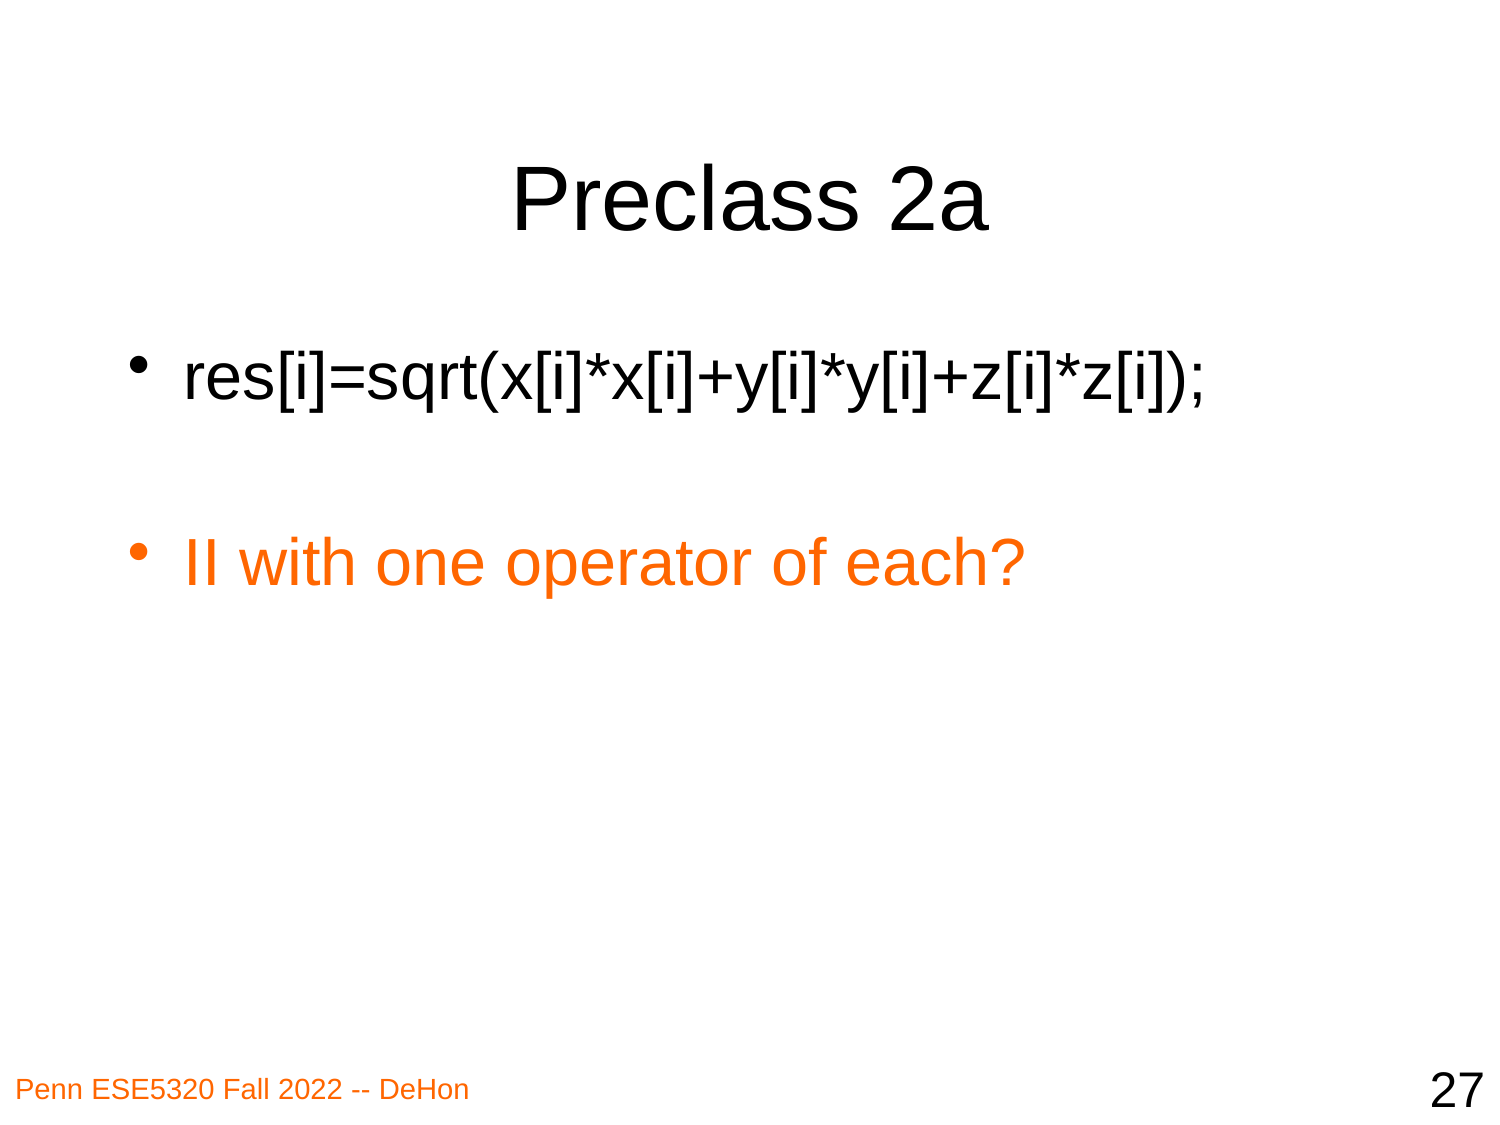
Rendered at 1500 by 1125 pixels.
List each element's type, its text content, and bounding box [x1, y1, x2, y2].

slide_number Penn ESE5320 Fall 2022 -- DeHon [0, 1062, 576, 1125]
slide_number 27 [1187, 1049, 1500, 1125]
title Preclass 2a [112, 99, 1388, 288]
list res[i]=sqrt(x[i]*x[i]+y[i]*y[i]+z[i]*z[i]); II with one operator of each? [112, 324, 1388, 1001]
